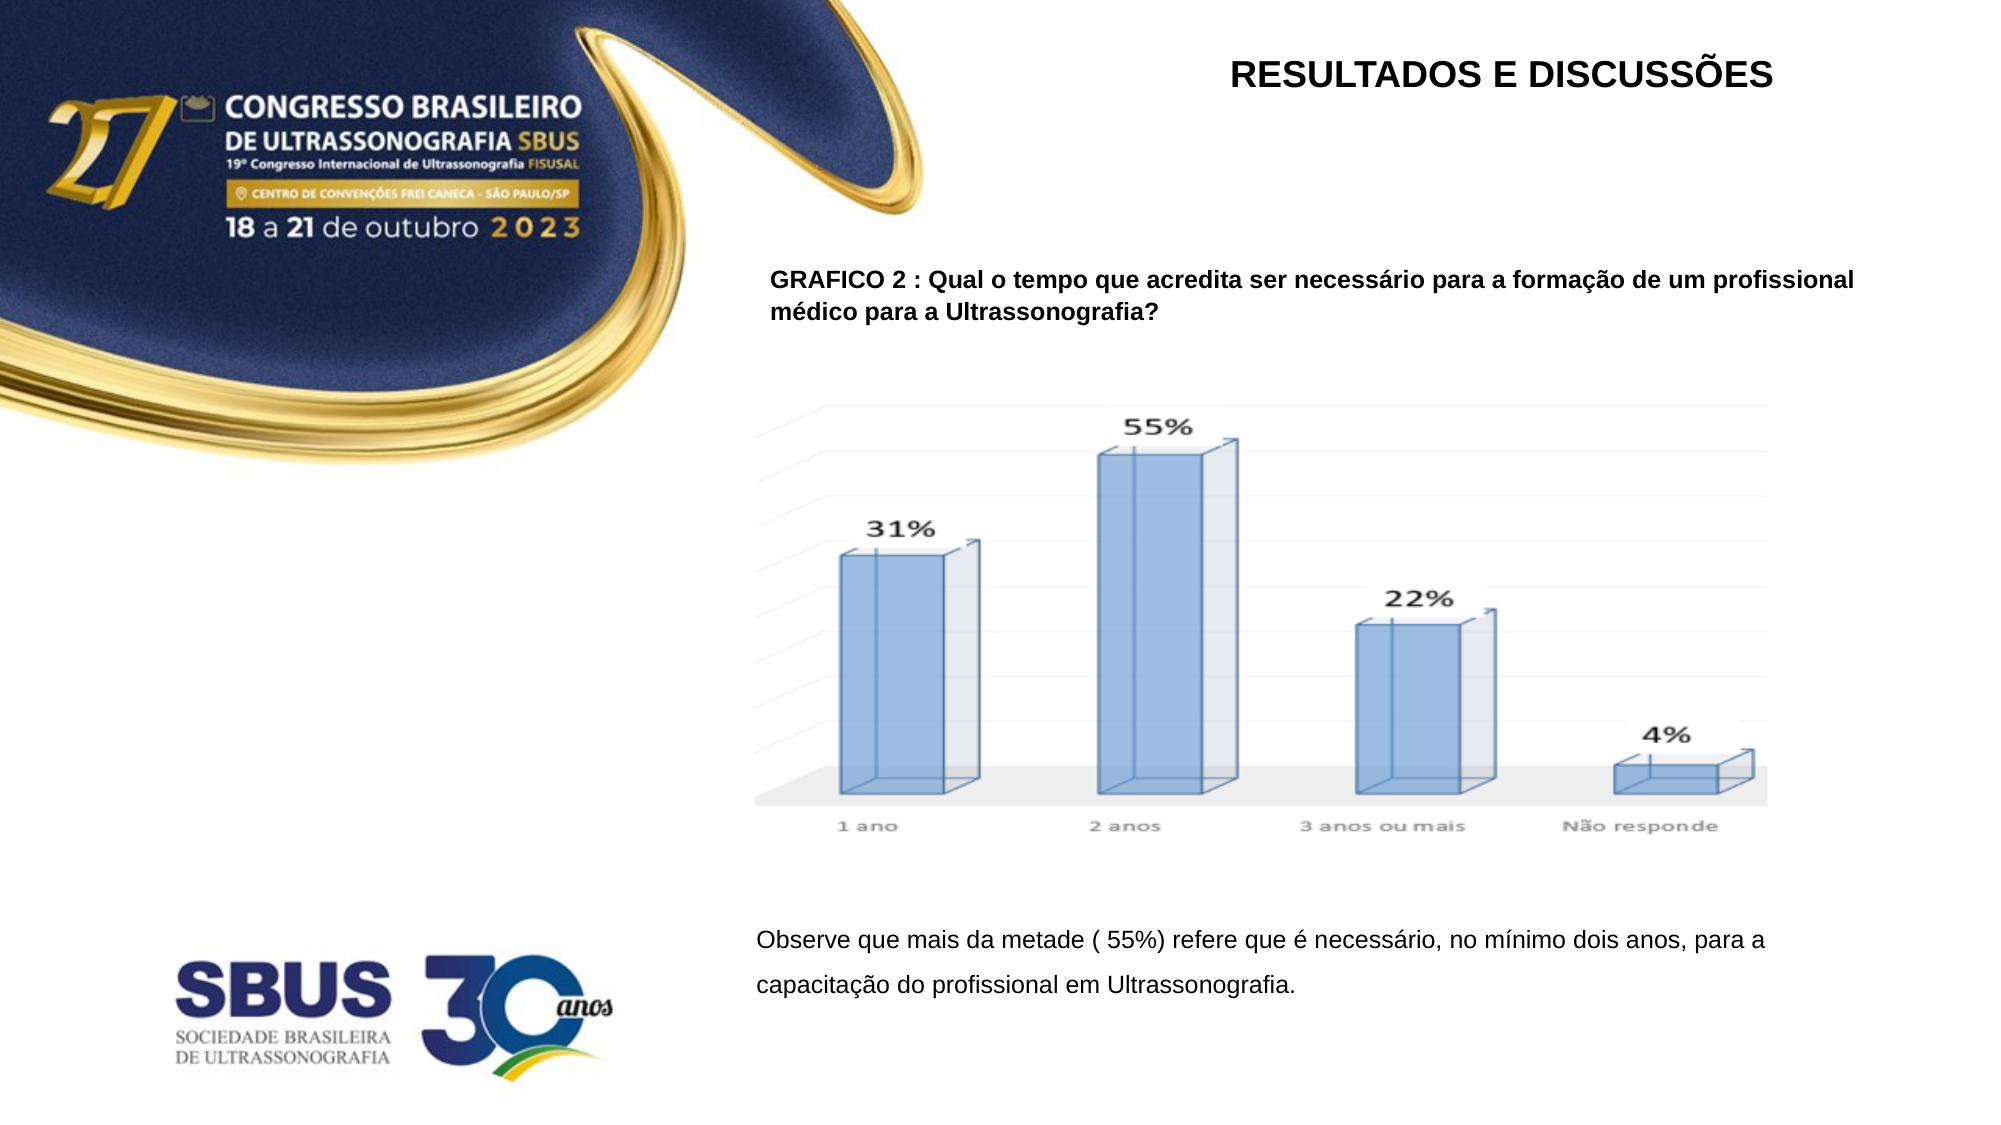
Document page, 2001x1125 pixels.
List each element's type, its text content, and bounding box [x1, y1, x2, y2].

text_box RESULTADOS E DISCUSSÕES [1215, 19, 1798, 103]
text_box Observe que mais da metade ( 55%) refere que é necessário, no mínimo dois anos, para a capacitação do profissional em Ultrassonografia. [741, 792, 1852, 1006]
picture [0, 0, 2001, 1125]
text_box GRAFICO 2 : Qual o tempo que acredita ser necessário para a formação de um profissional médico para a Ultrassonografia? [755, 253, 1952, 333]
